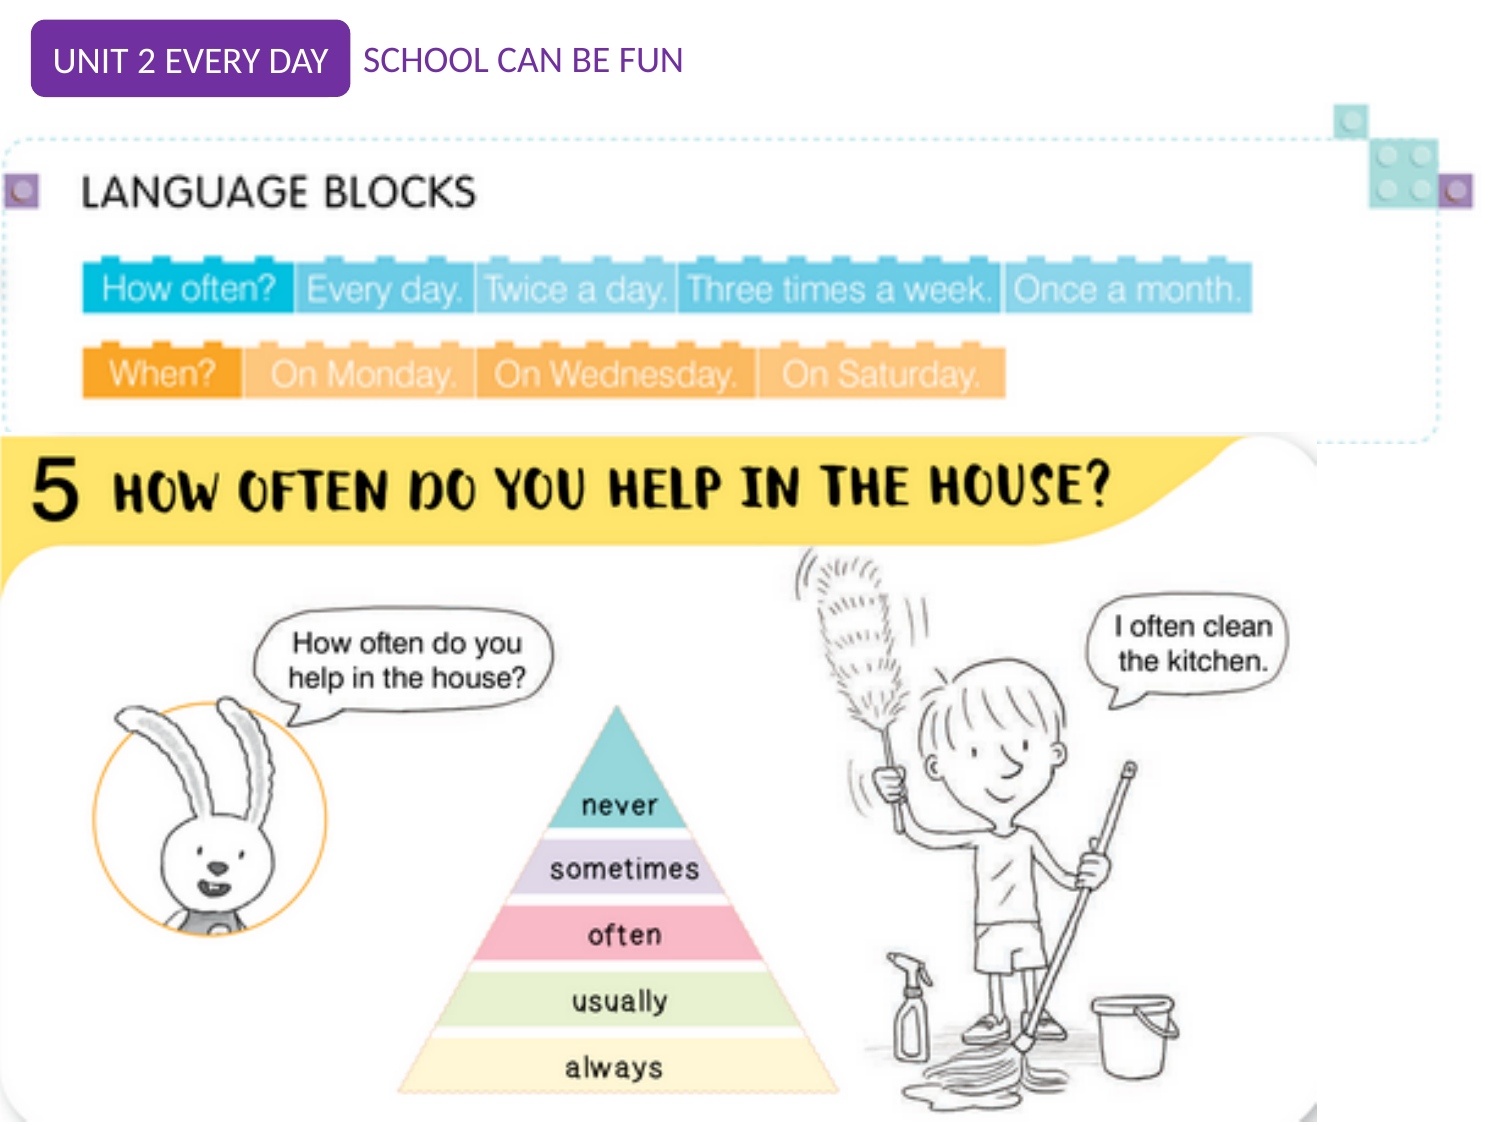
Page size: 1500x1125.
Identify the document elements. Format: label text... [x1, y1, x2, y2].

picture [0, 102, 1500, 1122]
text_box SCHOOL CAN BE FUN [348, 27, 704, 88]
text_box UNIT 2 EVERY DAY [30, 19, 350, 98]
